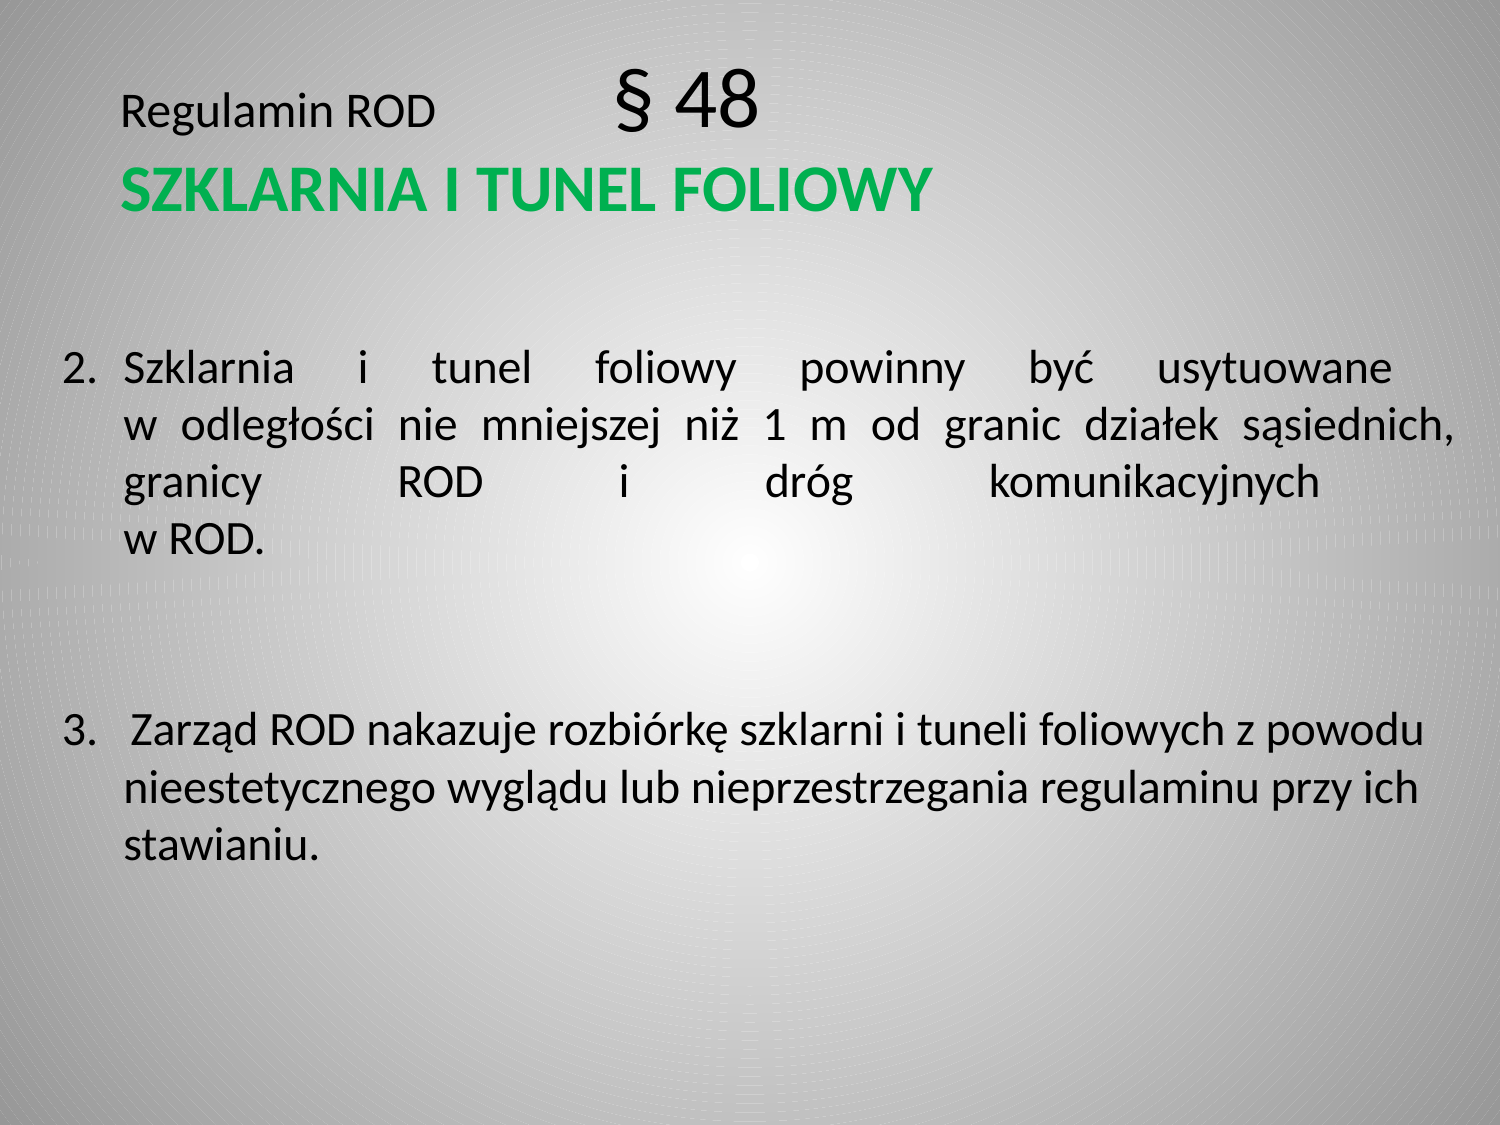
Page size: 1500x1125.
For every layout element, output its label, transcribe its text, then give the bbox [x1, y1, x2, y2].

list Szklarnia i tunel foliowy powinny być usytuowane w odległości nie mniejszej niż 1 m od granic działek sąsiednich, granicy ROD i dróg komunikacyjnych w ROD. 3. Zarząd ROD nakazuje rozbiórkę szklarni i tuneli foliowych z powodu nieestetycznego wyglądu lub nieprzestrzegania regulaminu przy ich stawianiu. [46, 328, 1472, 882]
text_box Regulamin ROD § 48 SZKLARNIA I TUNEL FOLIOWY [105, 35, 1266, 233]
